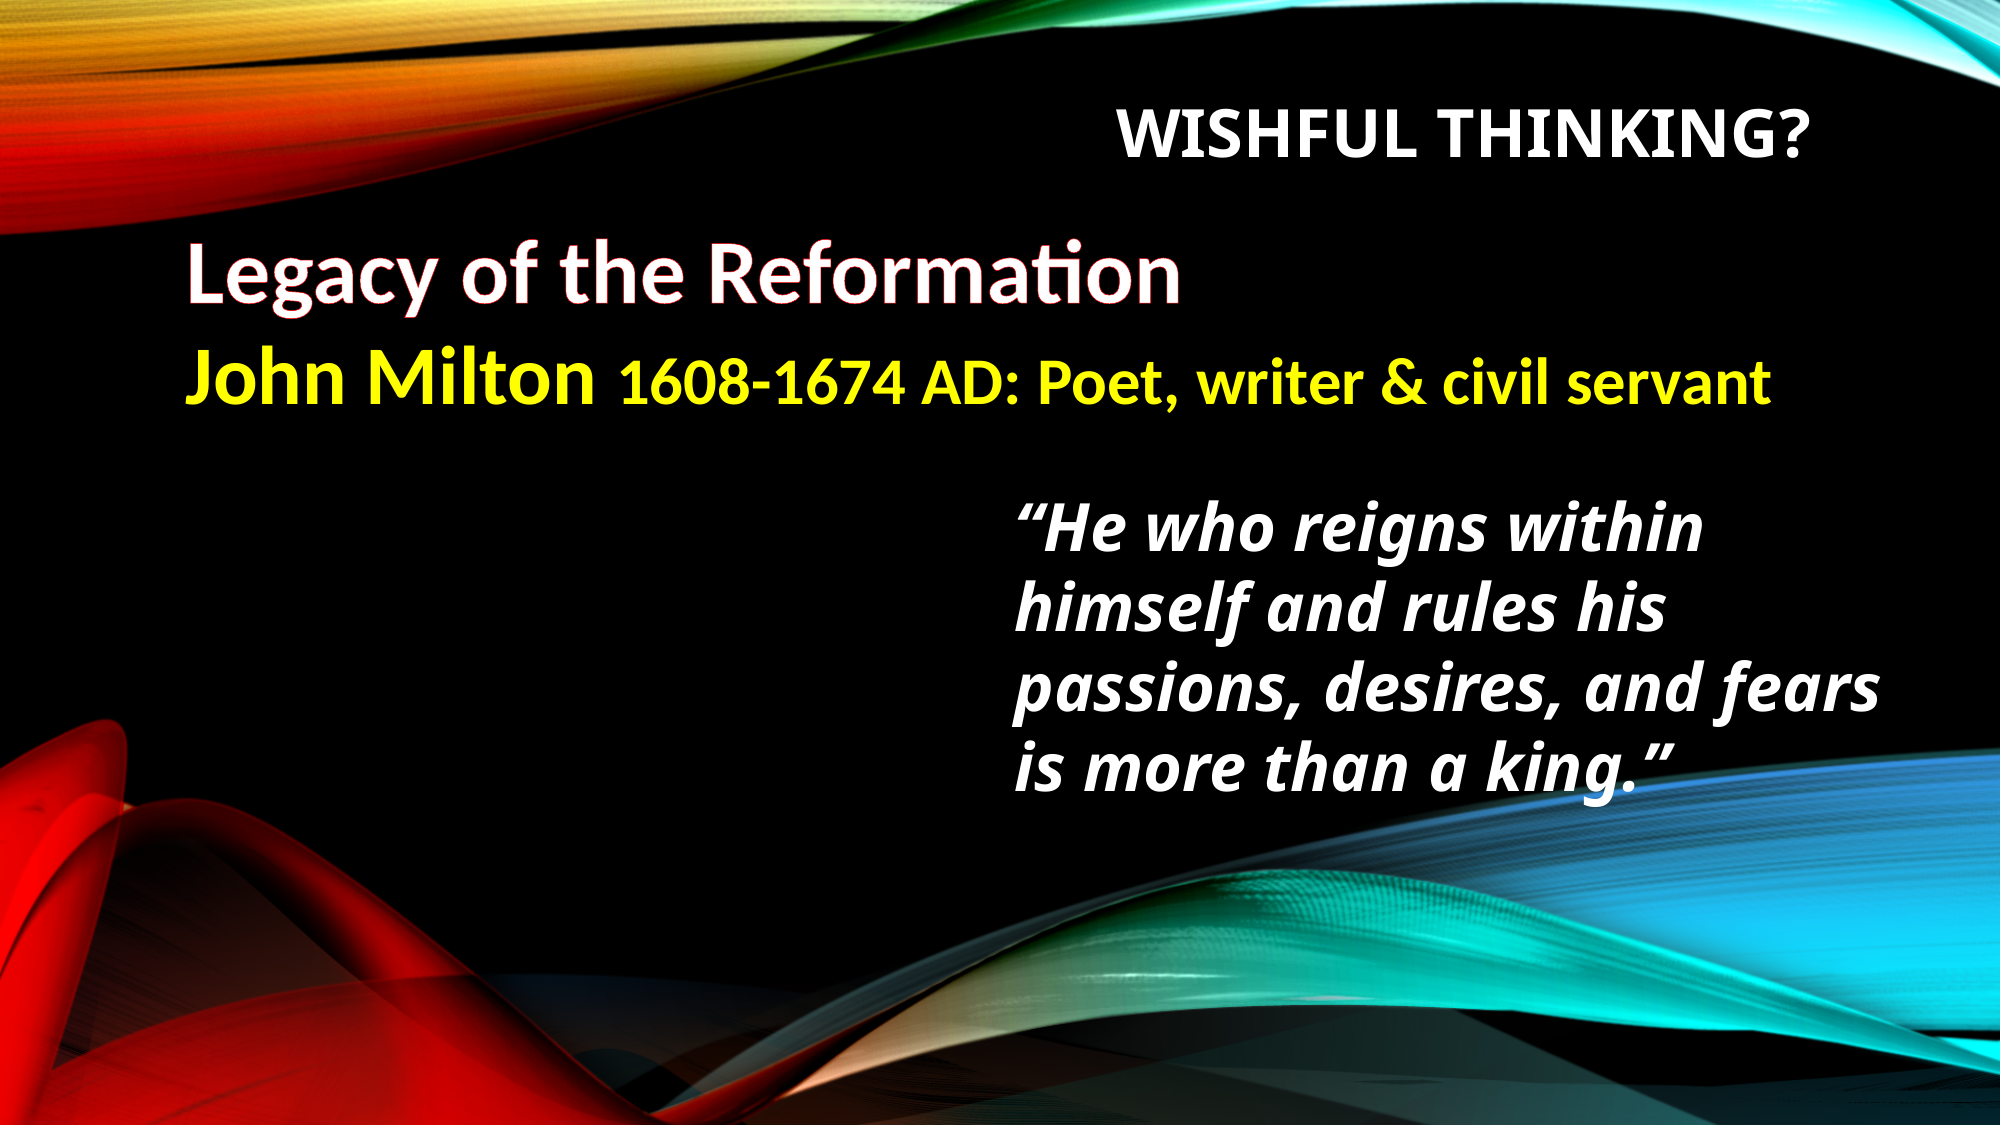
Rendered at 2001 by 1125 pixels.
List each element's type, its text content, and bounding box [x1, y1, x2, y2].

title Wishful thinking? [276, 91, 1827, 204]
text_box Legacy of the Reformation John Milton 1608-1674 AD: Poet, writer & civil servant [170, 204, 1945, 429]
text_box “He who reigns within himself and rules his passions, desires, and fears is more than a king.” [999, 477, 1924, 812]
picture [0, 717, 2000, 1125]
picture [0, 0, 2000, 237]
